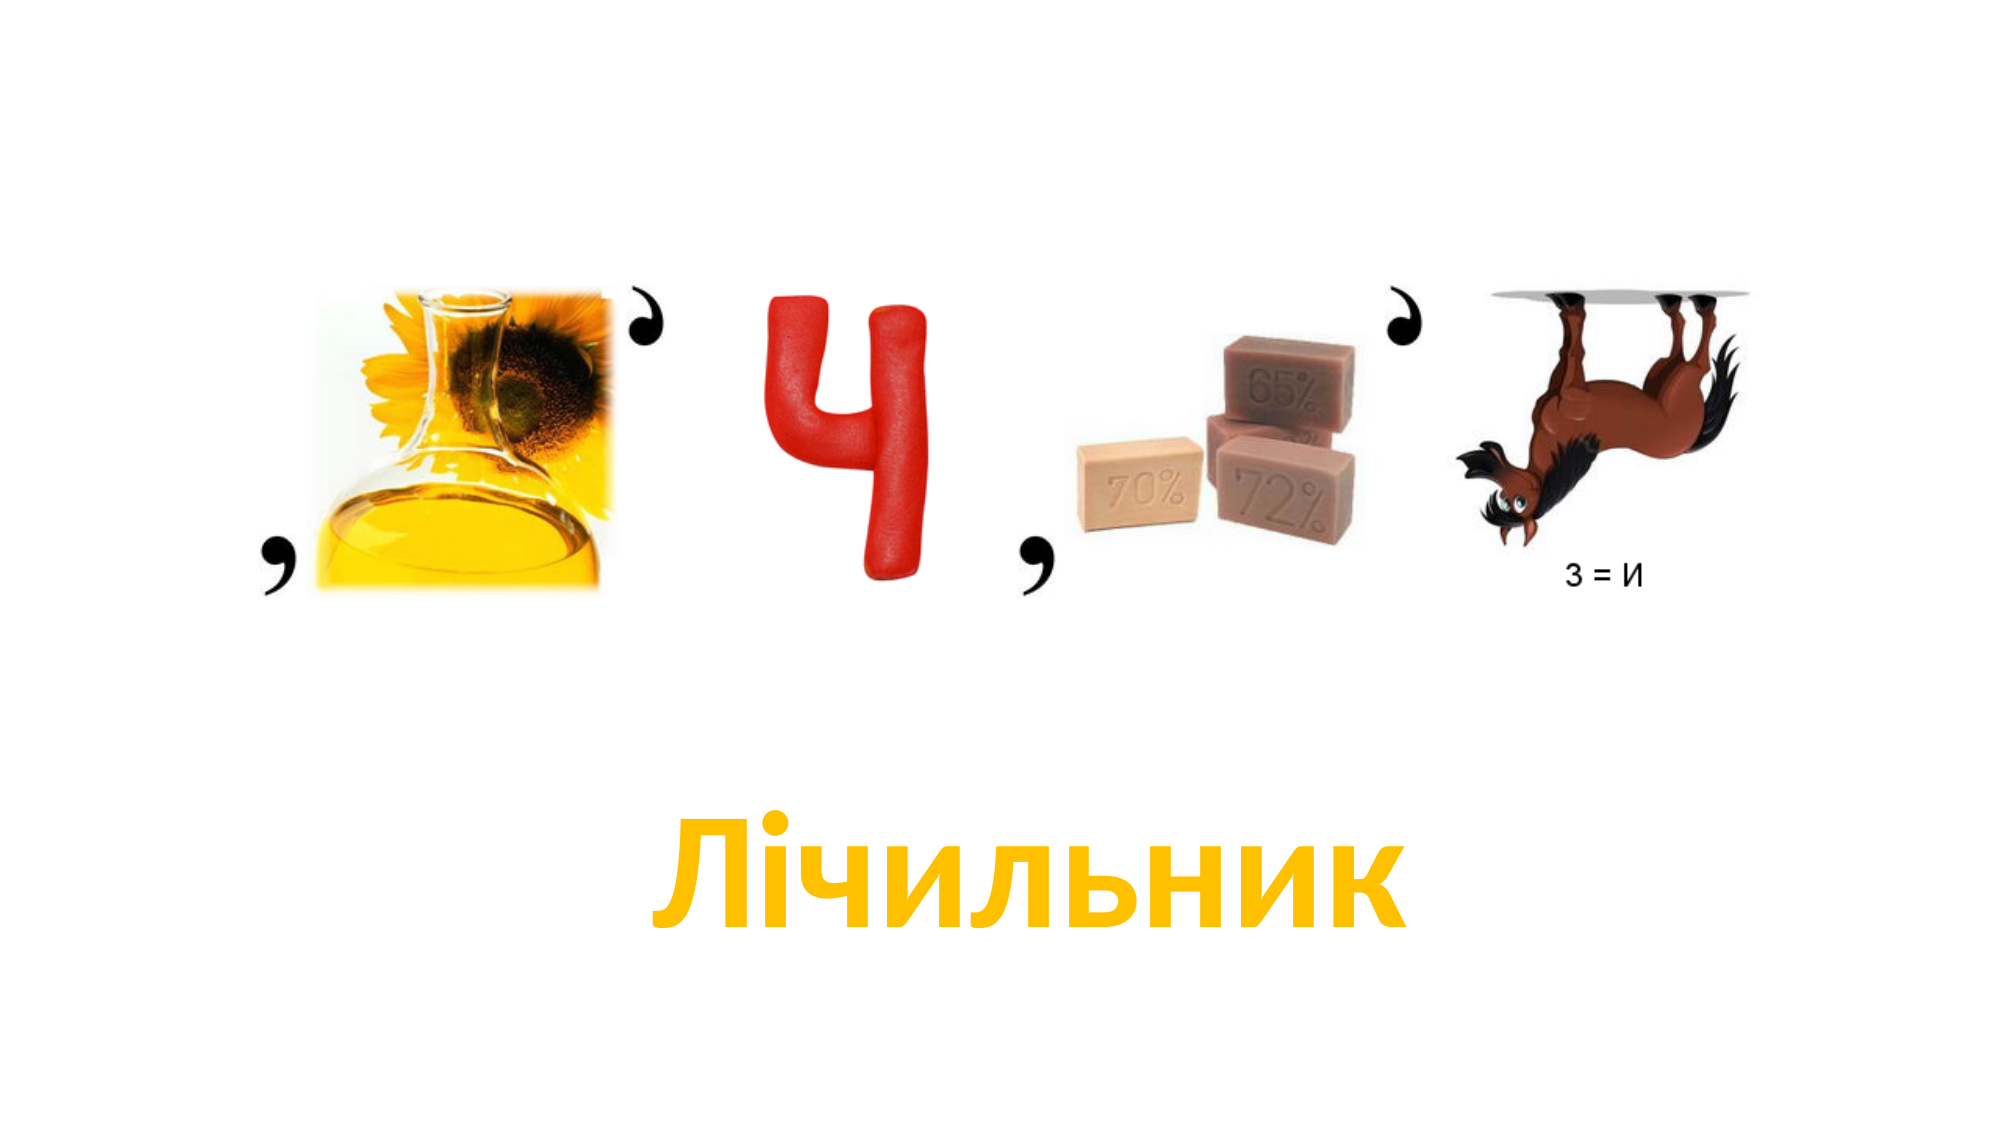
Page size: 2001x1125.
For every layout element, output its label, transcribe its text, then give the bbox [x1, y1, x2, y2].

picture [250, 250, 1773, 637]
text_box Лічильник [479, 752, 1580, 968]
